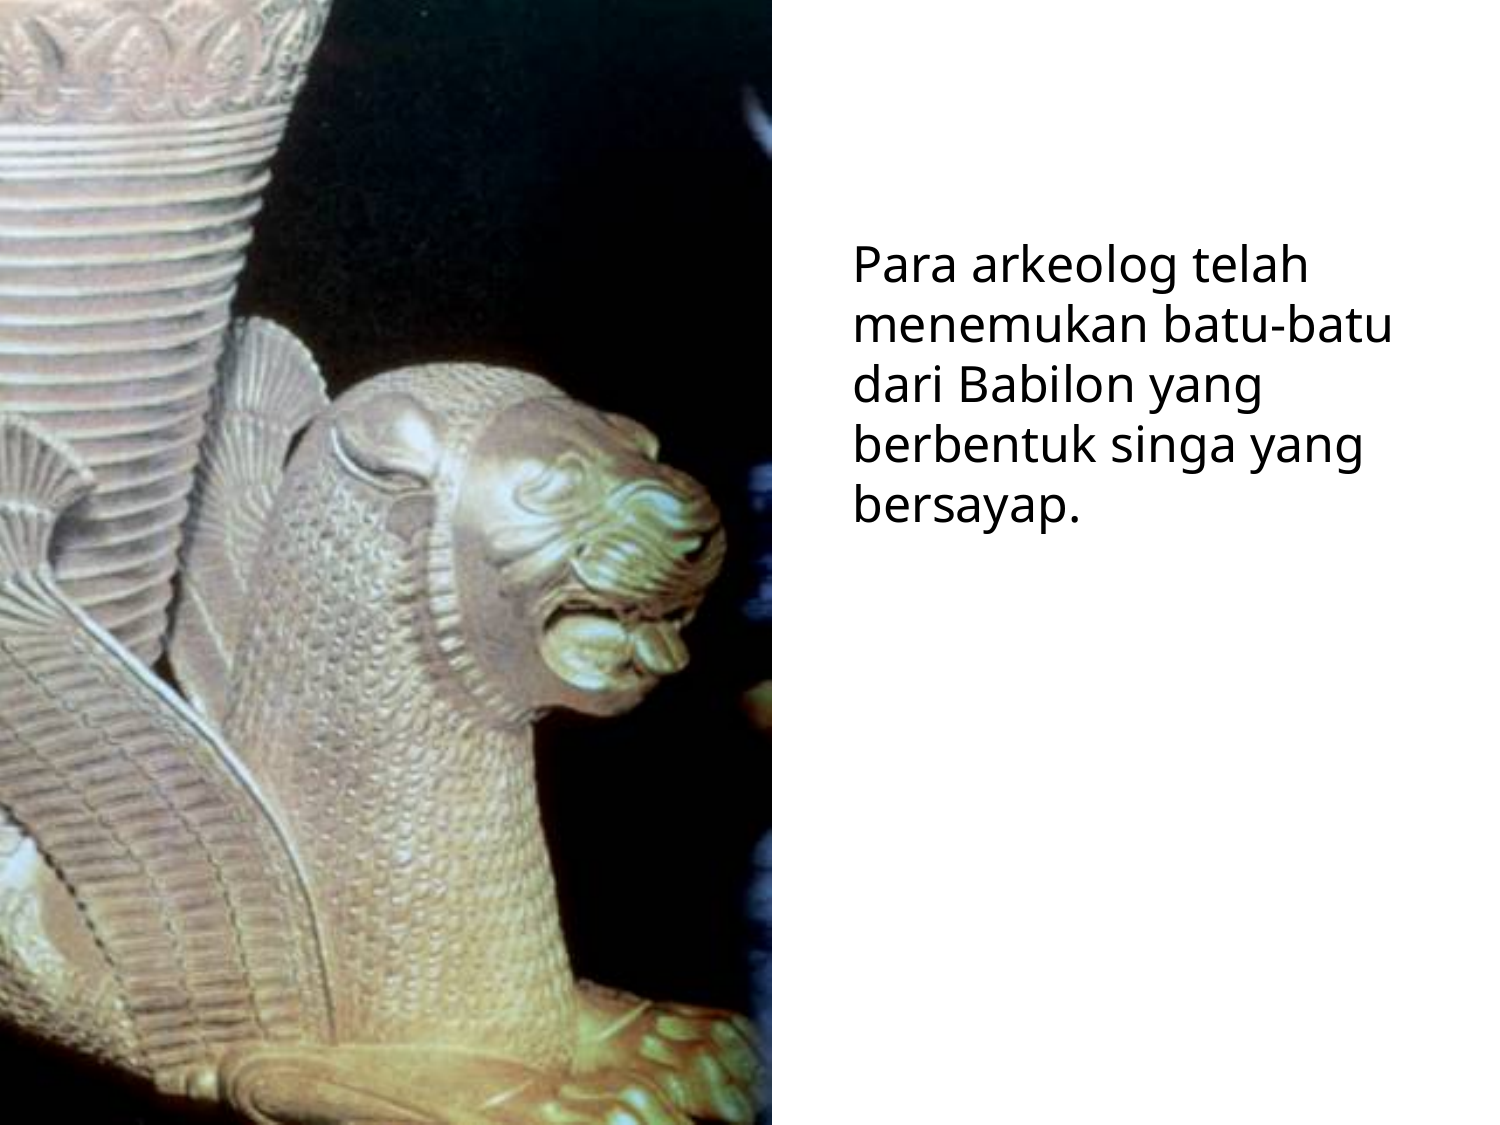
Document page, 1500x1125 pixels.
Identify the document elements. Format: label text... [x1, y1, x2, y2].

text_box Para arkeolog telah menemukan batu-batu dari Babilon yang berbentuk singa yang bersayap. [837, 224, 1425, 540]
picture [0, 0, 772, 1125]
